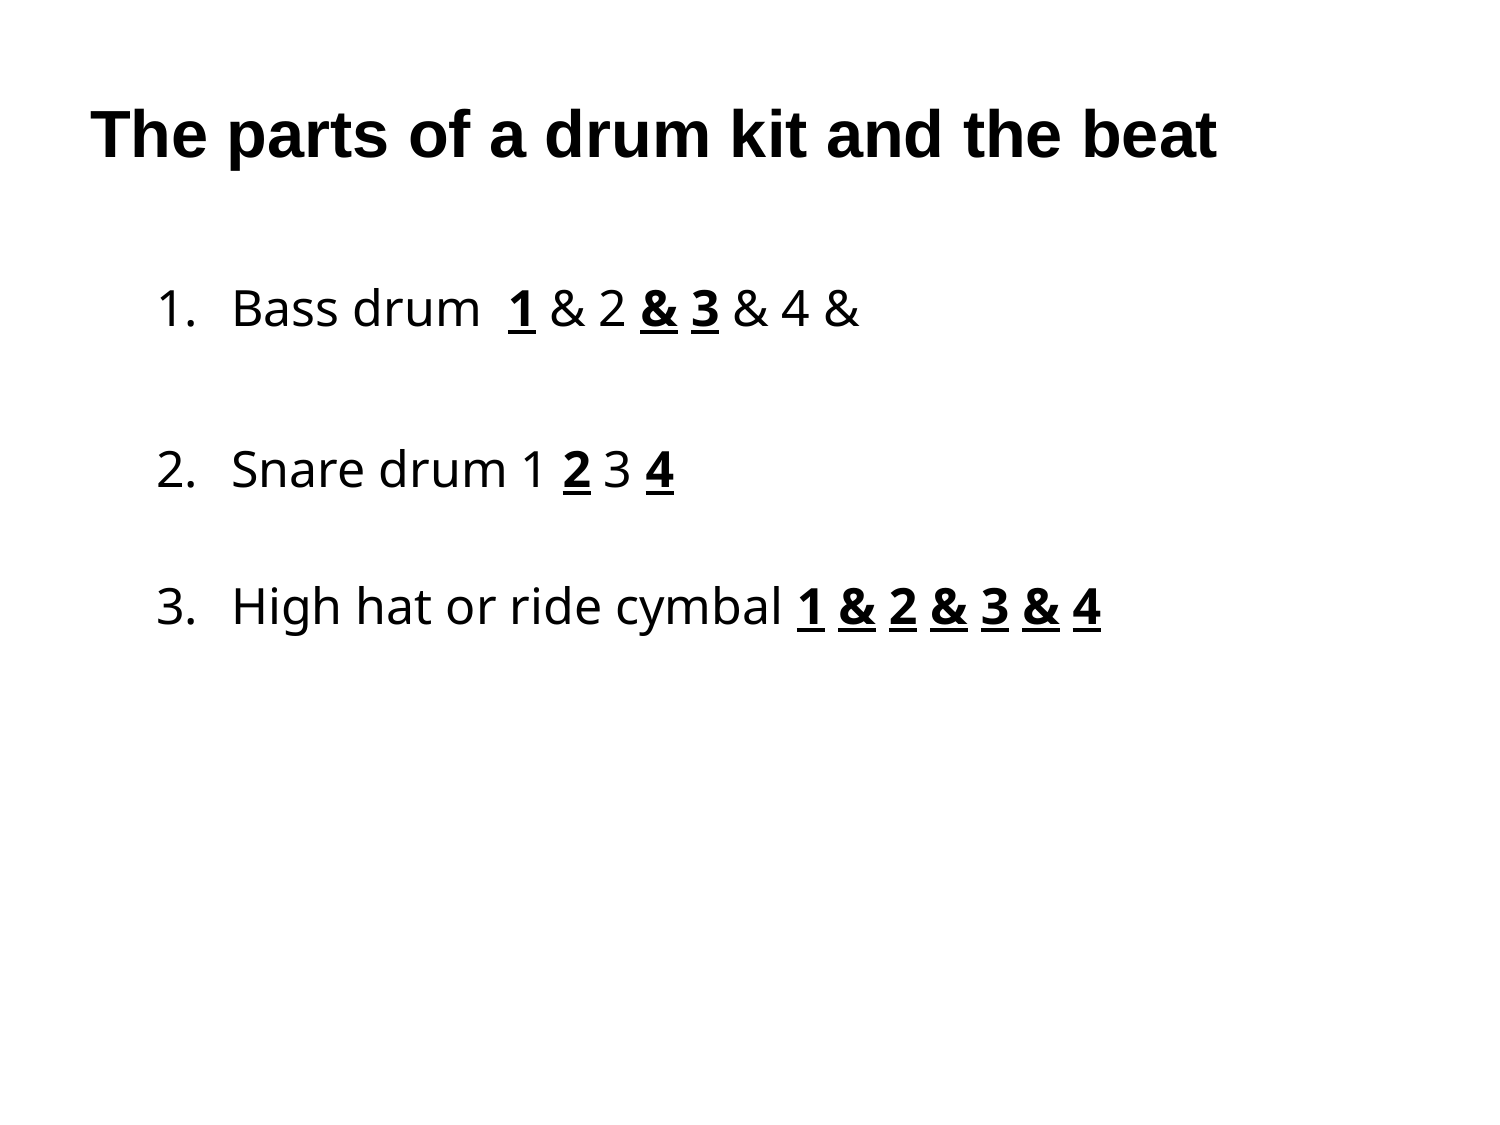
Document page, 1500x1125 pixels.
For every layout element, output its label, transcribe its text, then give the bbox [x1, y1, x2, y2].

text_box Bass drum 1 & 2 & 3 & 4 & [141, 269, 1313, 404]
text_box The parts of a drum kit and the beat [75, 71, 1401, 269]
text_box Snare drum 1 2 3 4 [141, 430, 1313, 566]
text_box High hat or ride cymbal 1 & 2 & 3 & 4 [141, 566, 1313, 702]
